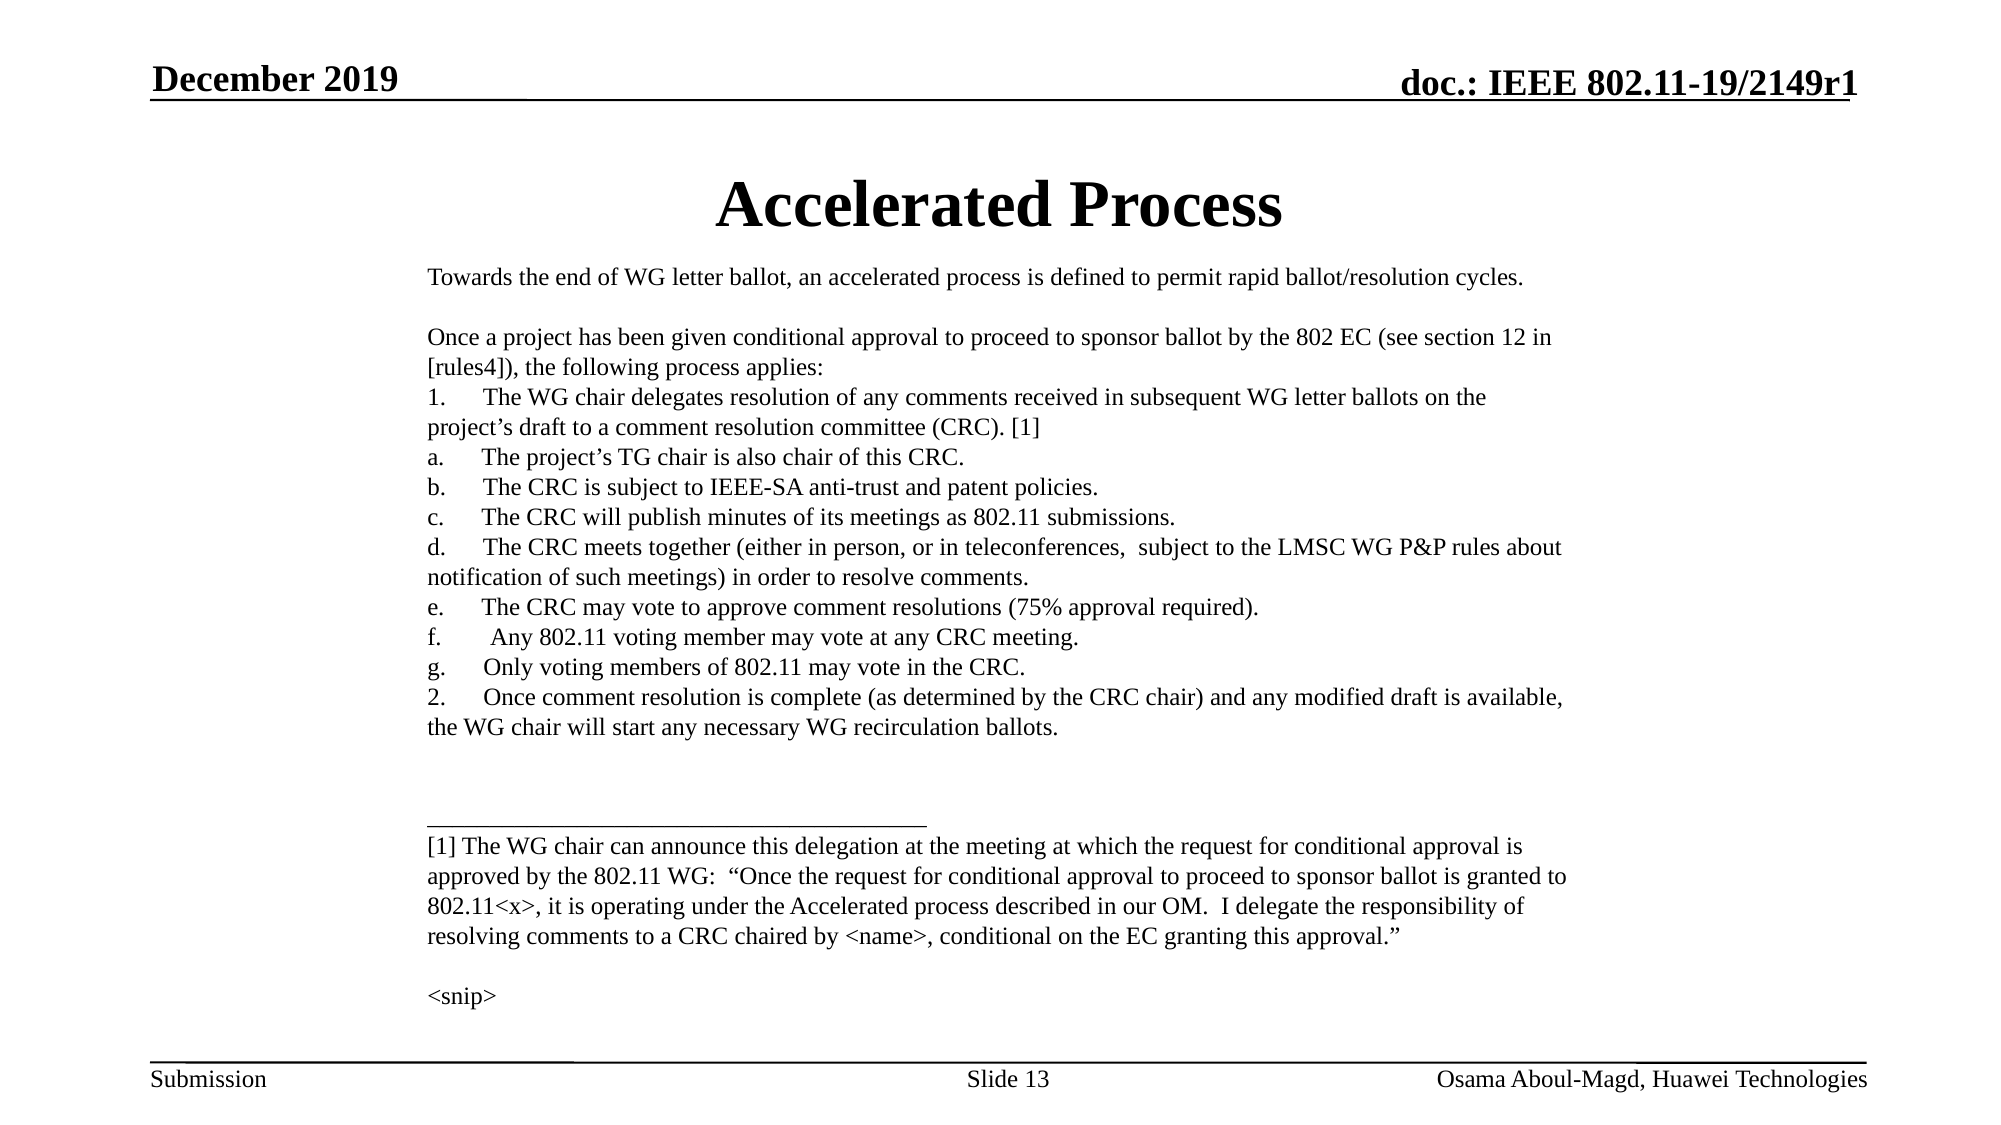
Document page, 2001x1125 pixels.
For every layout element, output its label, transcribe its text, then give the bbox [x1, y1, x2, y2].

title Accelerated Process [149, 112, 1850, 288]
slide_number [152, 54, 563, 100]
slide_number Slide 13 [950, 1061, 1067, 1123]
footer Osama Aboul-Magd, Huawei Technologies [1171, 1061, 1869, 1093]
text_box Towards the end of WG letter ballot, an accelerated process is defined to permit rapid ballot/resolution cycles. Once a project has been given conditional approval to proceed to sponsor ballot by the 802 EC (see section 12 in [rules4]), the following process applies: 1. The WG chair delegates resolution of any comments received in subsequent WG letter ballots on the project’s draft to a comment resolution committee (CRC). [1] a. The project’s TG chair is also chair of this CRC. b. The CRC is subject to IEEE-SA anti-trust and patent policies. c. The CRC will publish minutes of its meetings as 802.11 submissions. d. The CRC meets together (either in person, or in teleconferences, subject to the LMSC WG P&P rules about notification of such meetings) in order to resolve comments. e. The CRC may vote to approve comment resolutions (75% approval required). f. Any 802.11 voting member may vote at any CRC meeting. g. Only voting members of 802.11 may vote in the CRC. 2. Once comment resolution is complete (as determined by the CRC chair) and any modified draft is available, the WG chair will start any necessary WG recirculation ballots. ________________________________________ [1] The WG chair can announce this delegation at the meeting at which the request for conditional approval is approved by the 802.11 WG: “Once the request for conditional approval to proceed to sponsor ballot is granted to 802.11<x>, it is operating under the Accelerated process described in our OM. I delegate the responsibility of resolving comments to a CRC chaired by <name>, conditional on the EC granting this approval.” <snip> [412, 253, 1588, 1017]
